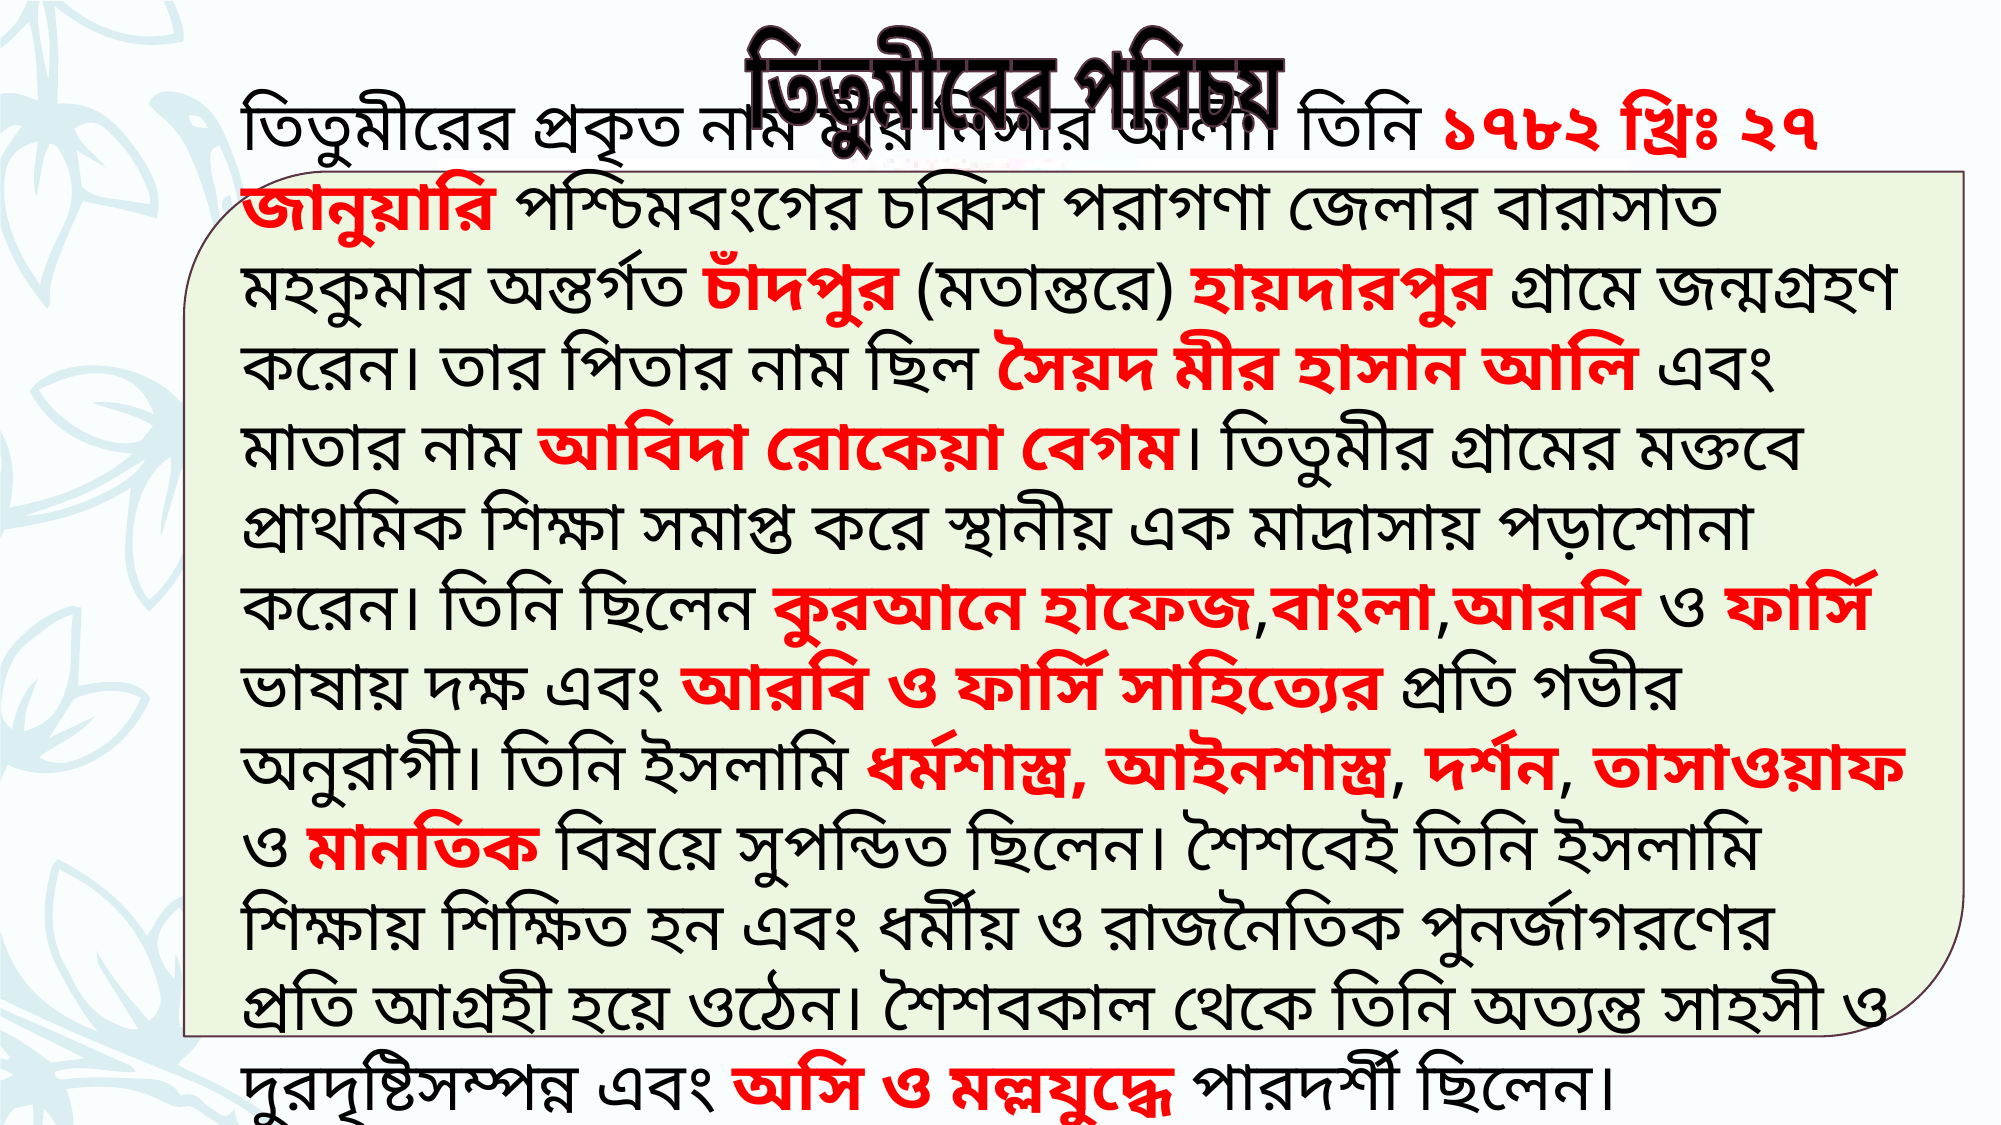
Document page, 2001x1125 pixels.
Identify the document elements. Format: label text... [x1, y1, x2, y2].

picture [438, 158, 1630, 944]
text_box তিতুমীরের প্রকৃত নাম মীর নিসার আলী। তিনি ১৭৮২ খ্রিঃ ২৭ জানুয়ারি পশ্চিমবংগের চব্বিশ পরাগণা জেলার বারাসাত মহকুমার অন্তর্গত চাঁদপুর (মতান্তরে) হায়দারপুর গ্রামে জন্মগ্রহণ করেন। তার পিতার নাম ছিল সৈয়দ মীর হাসান আলি এবং মাতার নাম আবিদা রোকেয়া বেগম। তিতুমীর গ্রামের মক্তবে প্রাথমিক শিক্ষা সমাপ্ত করে স্থানীয় এক মাদ্রাসায় পড়াশোনা করেন। তিনি ছিলেন কুরআনে হাফেজ,বাংলা,আরবি ও ফার্সি ভাষায় দক্ষ এবং আরবি ও ফার্সি সাহিত্যের প্রতি গভীর অনুরাগী। তিনি ইসলামি ধর্মশাস্ত্র, আইনশাস্ত্র, দর্শন, তাসাওয়াফ ও মানতিক বিষয়ে সুপন্ডিত ছিলেন। শৈশবেই তিনি ইসলামি শিক্ষায় শিক্ষিত হন এবং ধর্মীয় ও রাজনৈতিক পুনর্জাগরণের প্রতি আগ্রহী হয়ে ওঠেন। শৈশবকাল থেকে তিনি অত্যন্ত সাহসী ও দুরদৃষ্টিসম্পন্ন এবং অসি ও মল্লযুদ্ধে পারদর্শী ছিলেন। [182, 170, 1965, 1038]
text_box তিতুমীরের পরিচয় [1074, 25, 1286, 133]
text_box তিতুমীরের পরিচয় [819, 74, 873, 158]
text_box তিতুমীরের পরিচয় [744, 25, 1058, 132]
